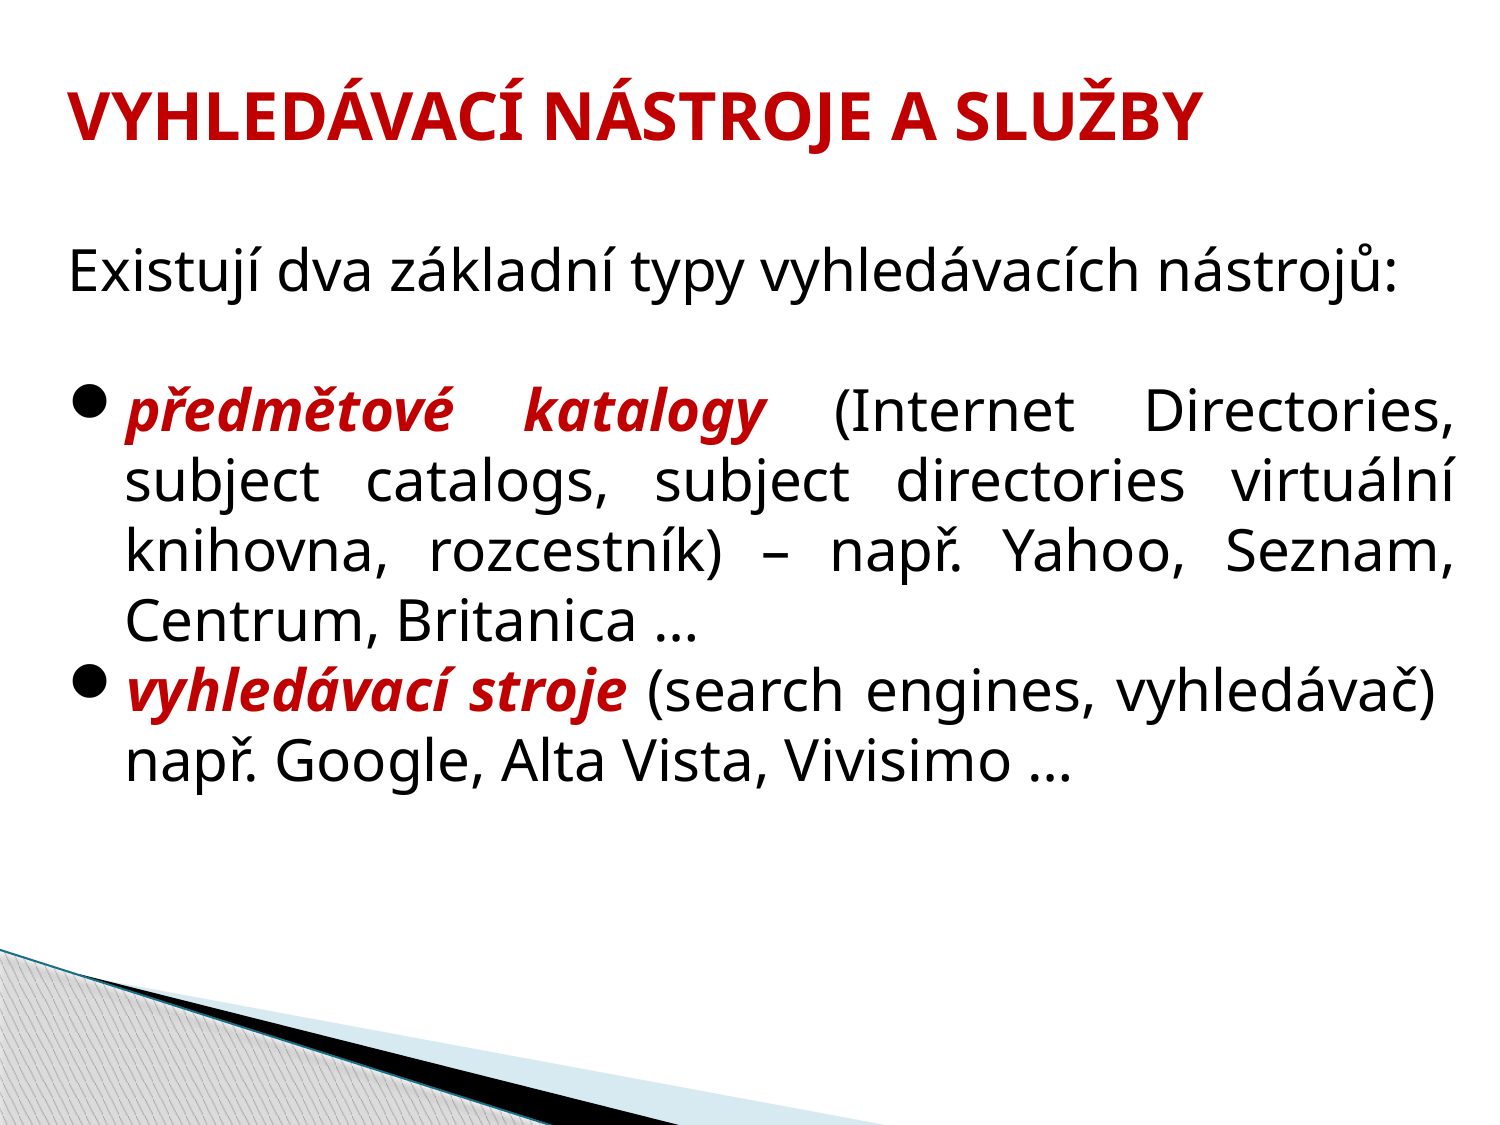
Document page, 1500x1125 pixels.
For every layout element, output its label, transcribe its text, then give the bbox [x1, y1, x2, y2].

text_box VYHLEDÁVACÍ NÁSTROJE A SLUŽBY Existují dva základní typy vyhledávacích nástrojů: předmětové katalogy (Internet Directories, subject catalogs, subject directories virtuální knihovna, rozcestník) – např. Yahoo, Seznam, Centrum, Britanica … vyhledávací stroje (search engines, vyhledávač) např. Google, Alta Vista, Vivisimo … [53, 66, 1471, 801]
